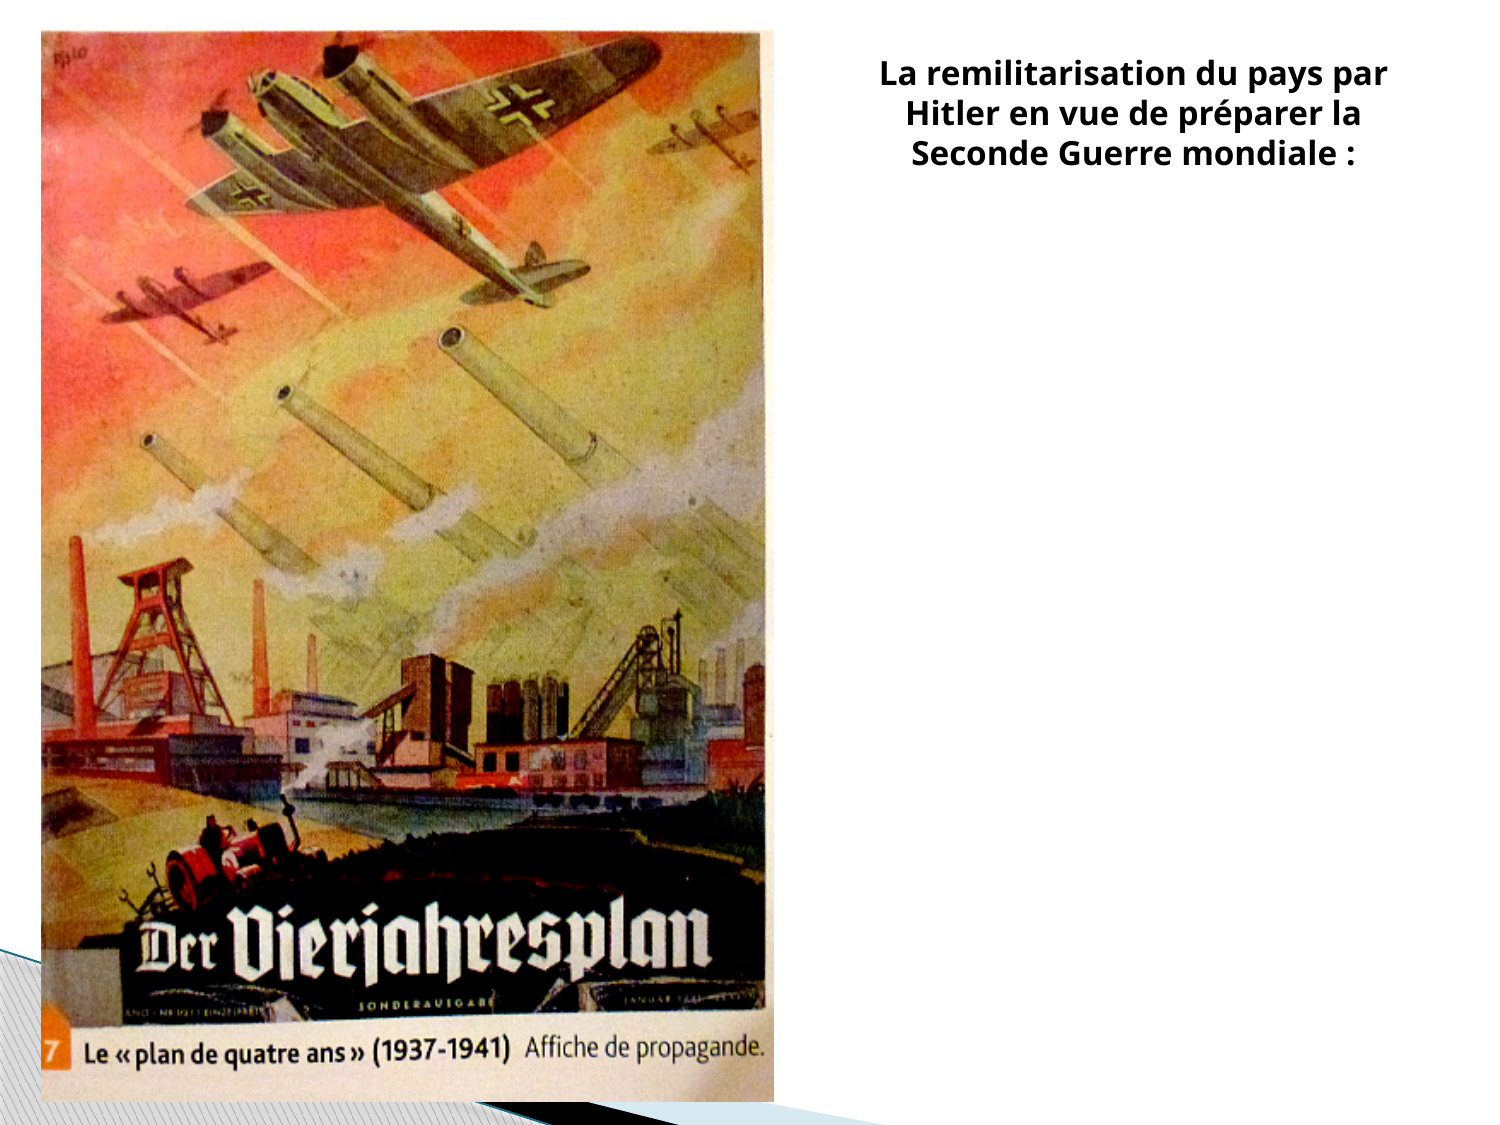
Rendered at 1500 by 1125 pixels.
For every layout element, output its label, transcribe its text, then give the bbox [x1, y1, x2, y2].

picture [41, 30, 774, 1102]
text_box La remilitarisation du pays par Hitler en vue de préparer la Seconde Guerre mondiale : [844, 44, 1424, 180]
